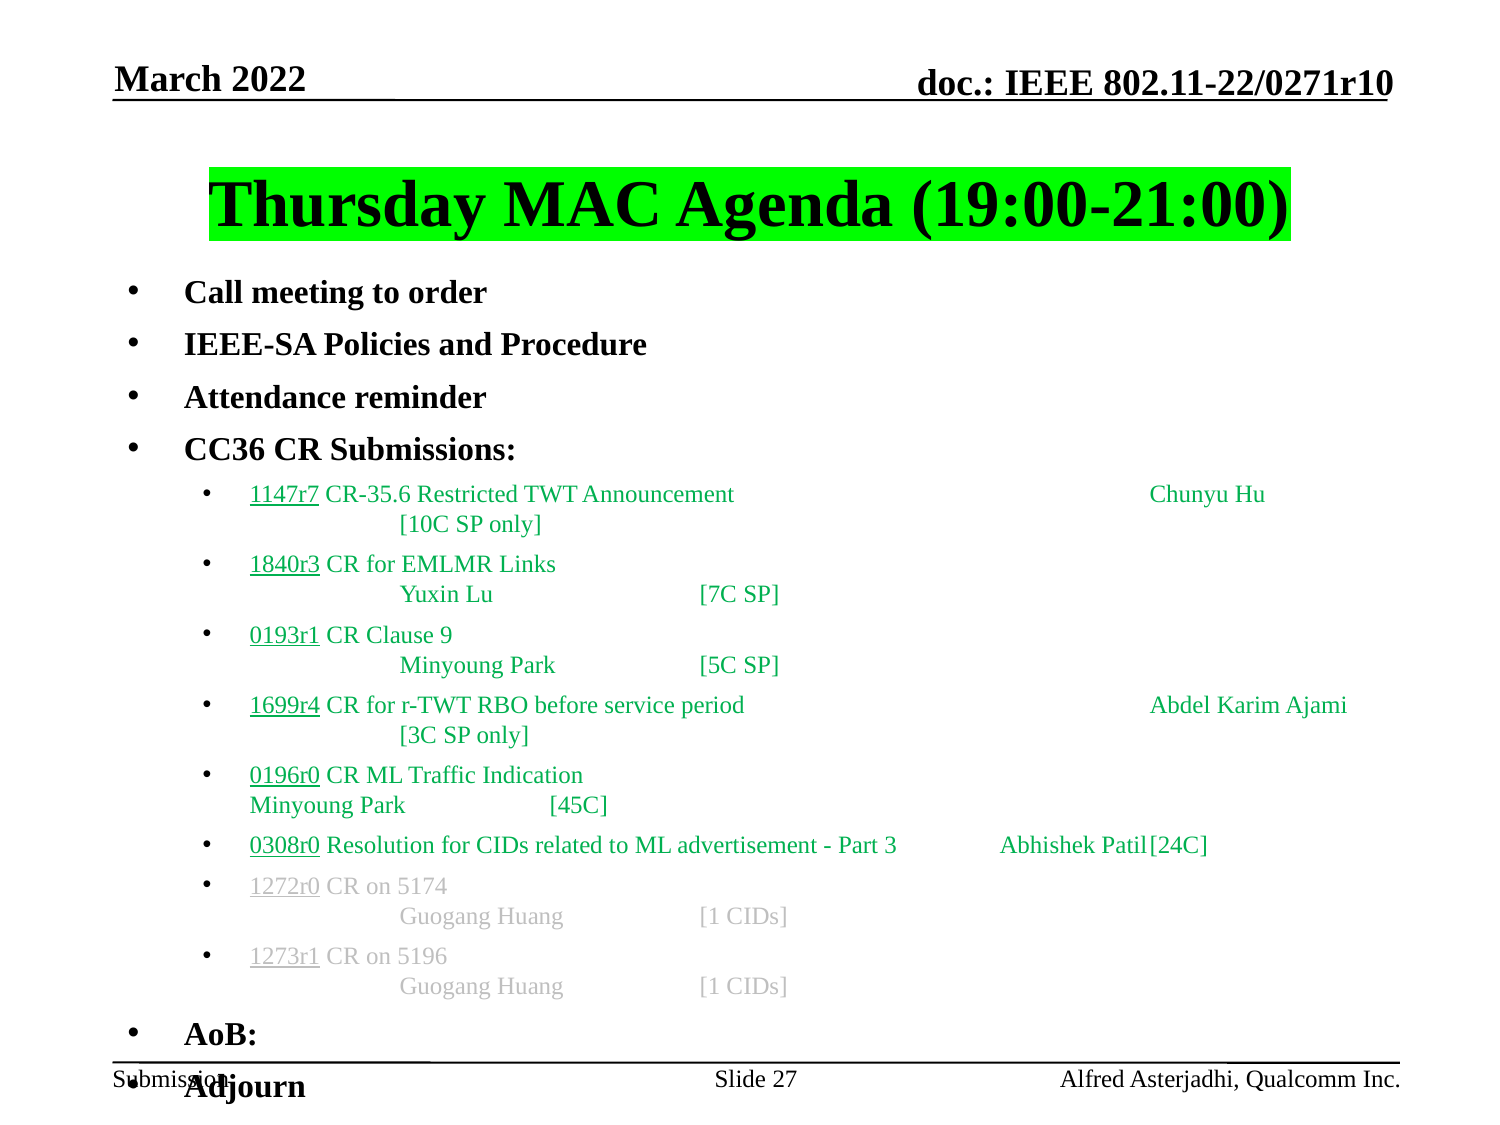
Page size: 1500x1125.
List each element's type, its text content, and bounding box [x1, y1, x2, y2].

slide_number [114, 54, 423, 100]
list Call meeting to order IEEE-SA Policies and Procedure Attendance reminder CC36 CR Submissions: 1147r7 CR-35.6 Restricted TWT Announcement Chunyu Hu [10C SP only] 1840r3 CR for EMLMR Links Yuxin Lu [7C SP] 0193r1 CR Clause 9 Minyoung Park [5C SP] 1699r4 CR for r-TWT RBO before service period Abdel Karim Ajami [3C SP only] 0196r0 CR ML Traffic Indication Minyoung Park [45C] 0308r0 Resolution for CIDs related to ML advertisement - Part 3 Abhishek Patil [24C] 1272r0 CR on 5174 Guogang Huang [1 CIDs] 1273r1 CR on 5196 Guogang Huang [1 CIDs] AoB: Adjourn [112, 262, 1388, 1038]
slide_number Slide 27 [712, 1061, 800, 1123]
title Thursday MAC Agenda (19:00-21:00) [112, 112, 1388, 262]
footer Alfred Asterjadhi, Qualcomm Inc. [878, 1061, 1402, 1093]
